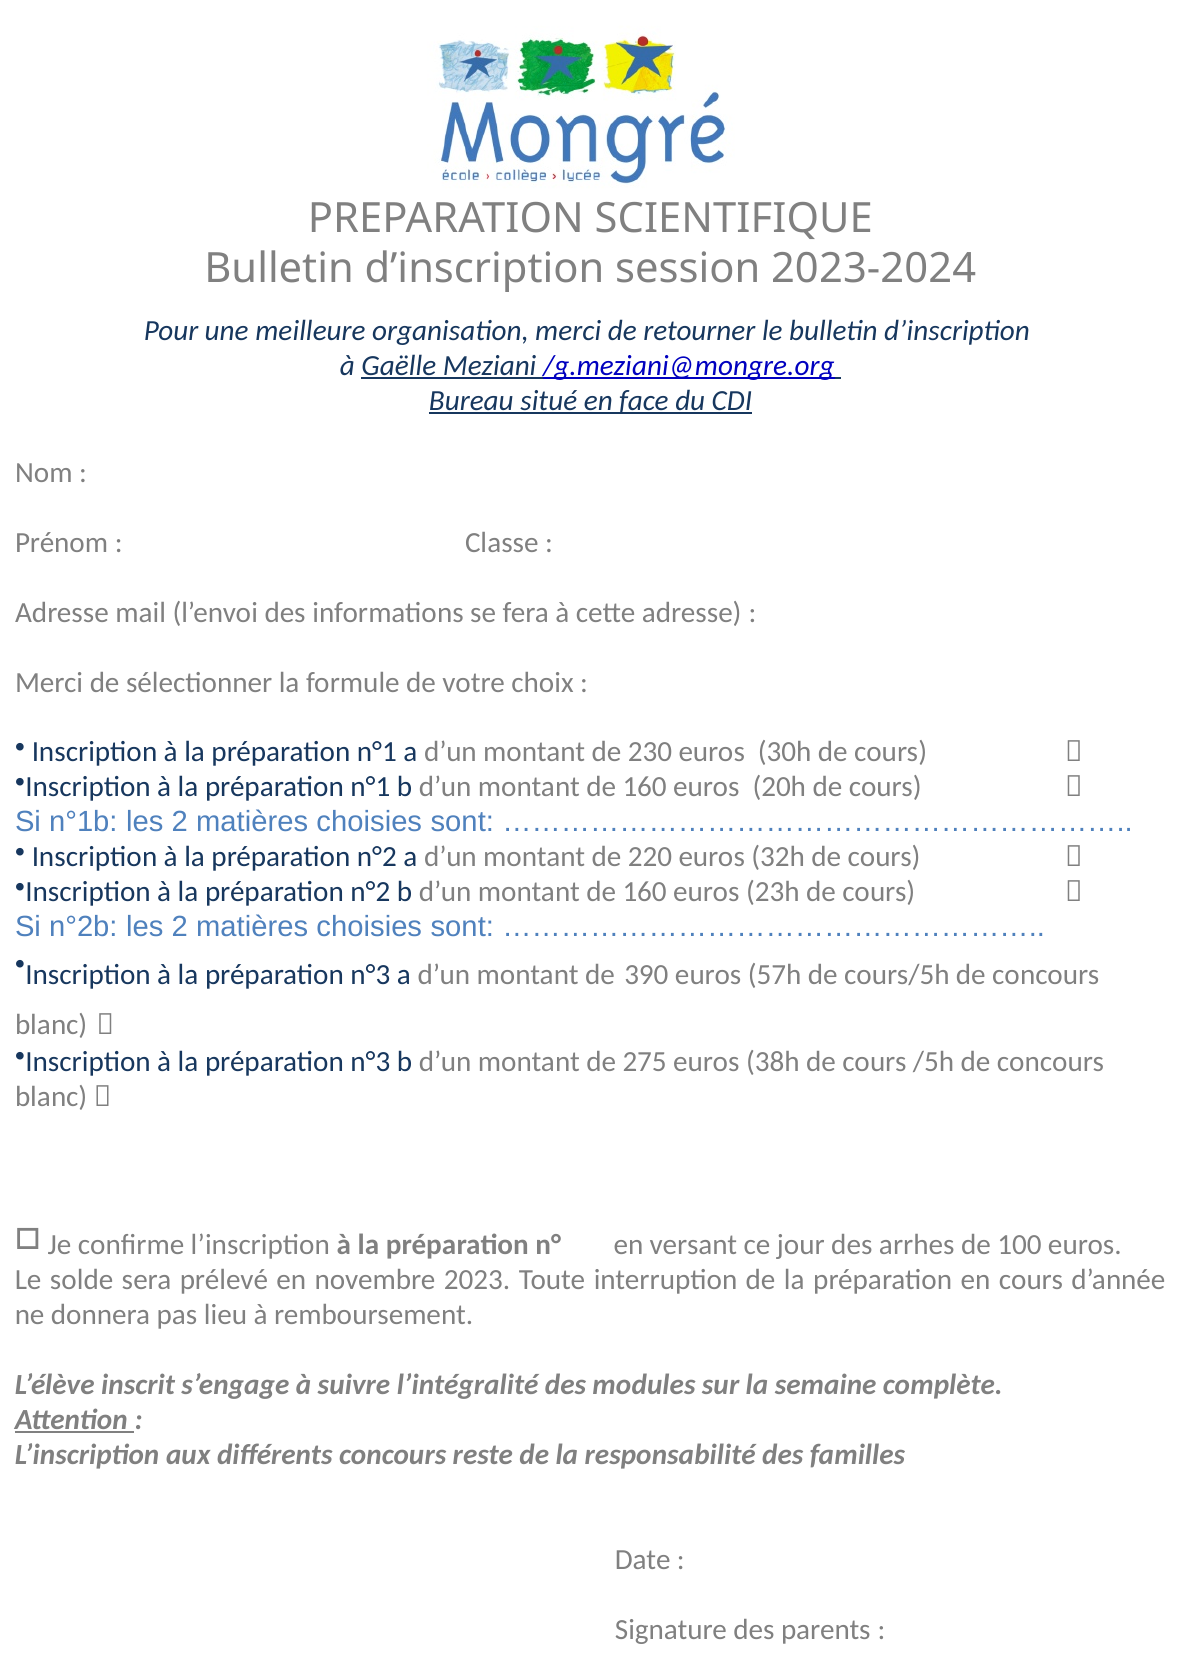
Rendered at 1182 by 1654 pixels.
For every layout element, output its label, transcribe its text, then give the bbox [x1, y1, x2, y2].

text_box Nom : Prénom : Classe : Adresse mail (l’envoi des informations se fera à cette adresse) : Merci de sélectionner la formule de votre choix : Inscription à la préparation n°1 a d’un montant de 230 euros (30h de cours)  Inscription à la préparation n°1 b d’un montant de 160 euros (20h de cours)  Si n°1b: les 2 matières choisies sont: ……………………………………………………….. Inscription à la préparation n°2 a d’un montant de 220 euros (32h de cours)  Inscription à la préparation n°2 b d’un montant de 160 euros (23h de cours)  Si n°2b: les 2 matières choisies sont: ……………………………………………….. Inscription à la préparation n°3 a d’un montant de 390 euros (57h de cours/5h de concours blanc)  Inscription à la préparation n°3 b d’un montant de 275 euros (38h de cours /5h de concours blanc)  [0, 445, 1182, 1183]
text_box Pour une meilleure organisation, merci de retourner le bulletin d’inscription à Gaëlle Meziani /g.meziani@mongre.org Bureau situé en face du CDI [0, 303, 1182, 424]
text_box Je confirme l’inscription à la préparation n° en versant ce jour des arrhes de 100 euros. Le solde sera prélevé en novembre 2023. Toute interruption de la préparation en cours d’année ne donnera pas lieu à remboursement. L’élève inscrit s’engage à suivre l’intégralité des modules sur la semaine complète. Attention : L’inscription aux différents concours reste de la responsabilité des familles Date : Signature des parents : [0, 1183, 1182, 1653]
picture [411, 11, 745, 225]
text_box PREPARATION SCIENTIFIQUE Bulletin d’inscription session 2023-2024 [0, 183, 1182, 299]
